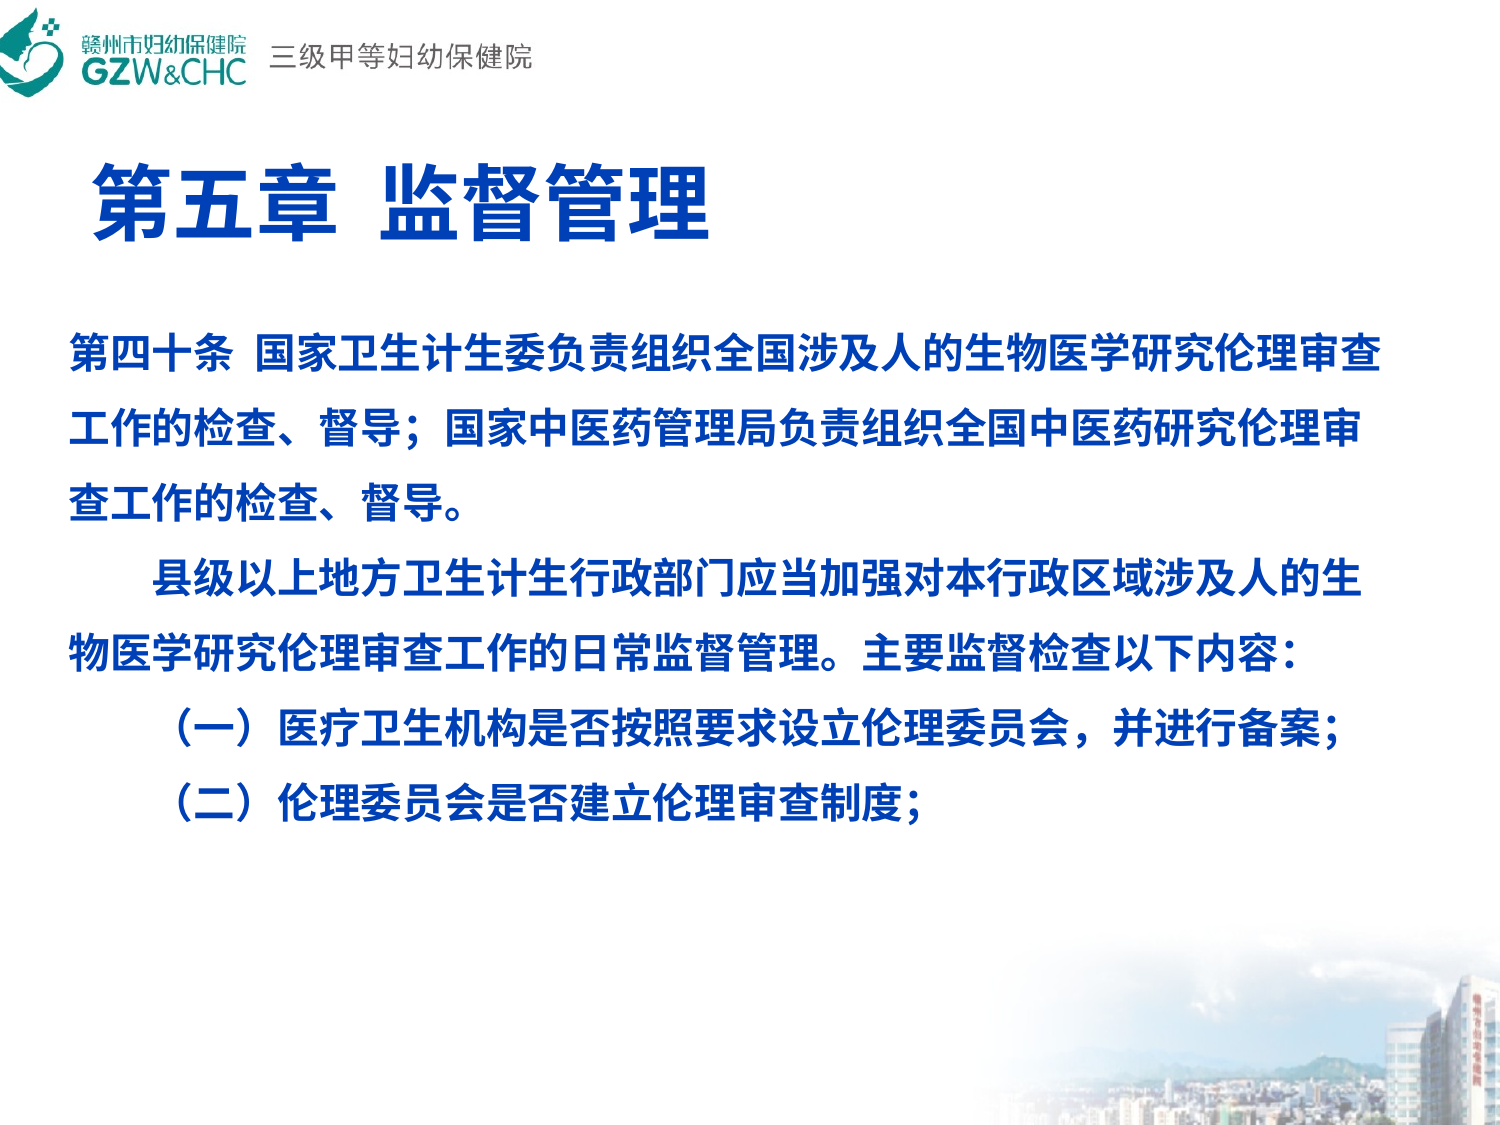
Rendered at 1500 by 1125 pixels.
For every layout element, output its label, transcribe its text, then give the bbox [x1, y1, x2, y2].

title 第五章 监督管理 [74, 106, 1426, 295]
picture [0, 0, 1500, 1125]
list 第四十条 国家卫生计生委负责组织全国涉及人的生物医学研究伦理审查工作的检查、督导；国家中医药管理局负责组织全国中医药研究伦理审查工作的检查、督导。 县级以上地方卫生计生行政部门应当加强对本行政区域涉及人的生物医学研究伦理审查工作的日常监督管理。主要监督检查以下内容： （一）医疗卫生机构是否按照要求设立伦理委员会，并进行备案； （二）伦理委员会是否建立伦理审查制度； [53, 294, 1404, 1125]
